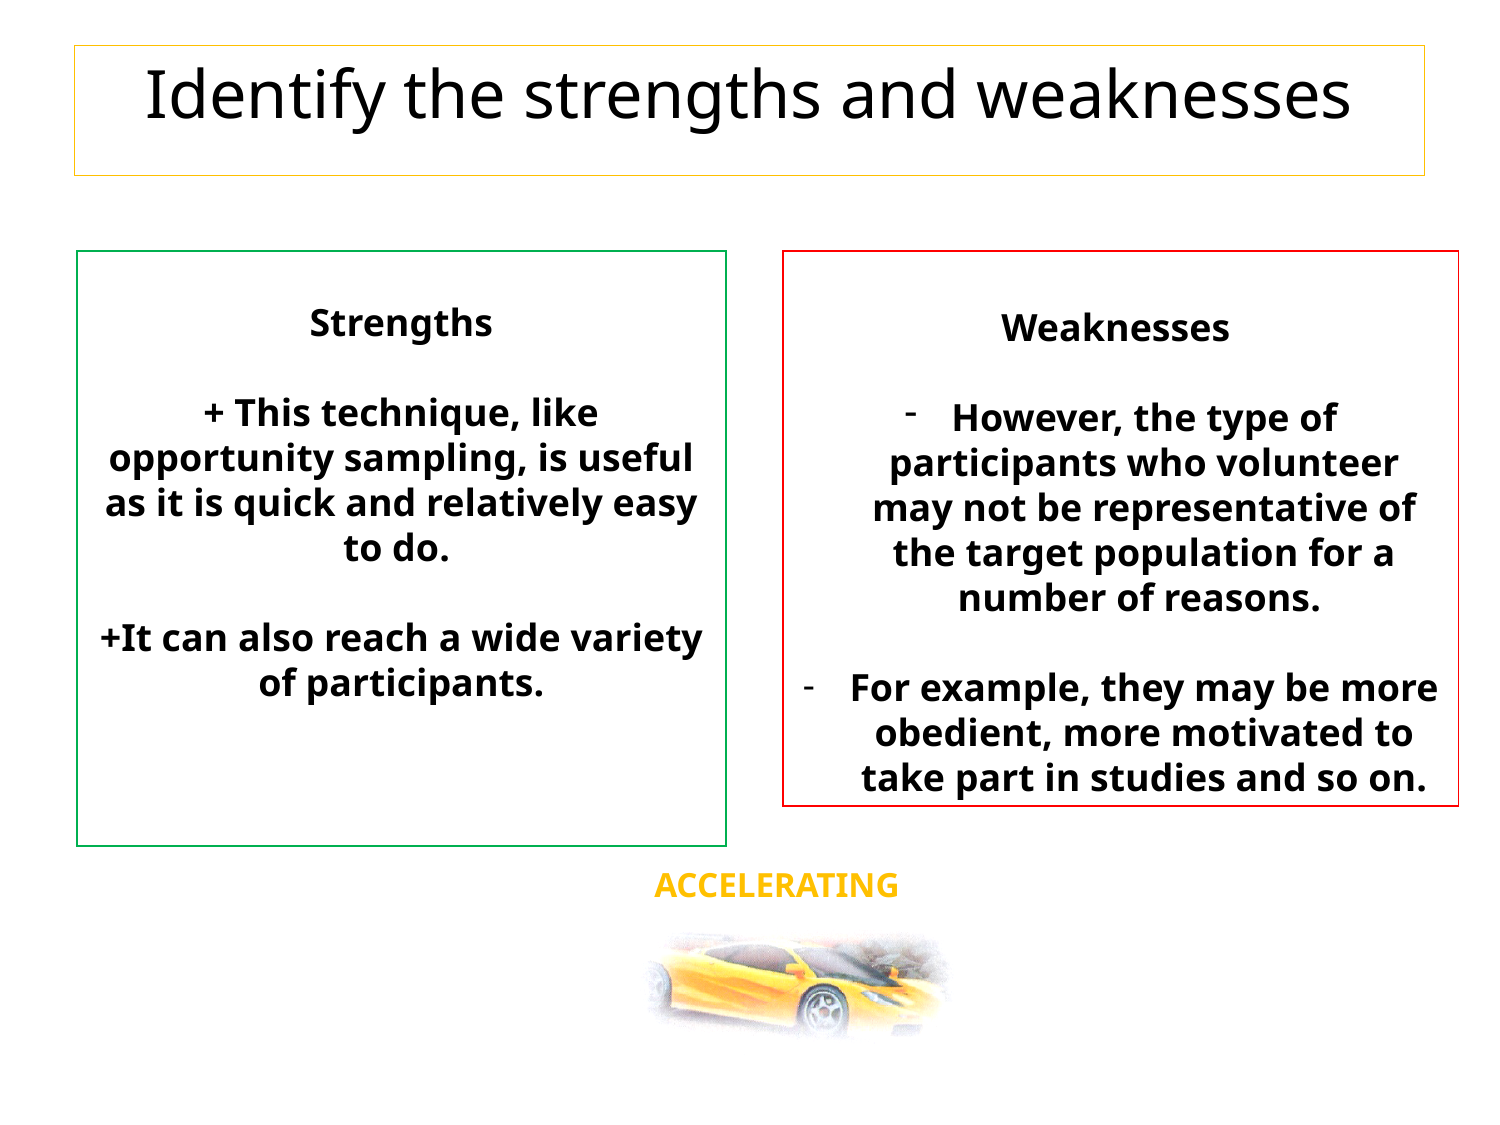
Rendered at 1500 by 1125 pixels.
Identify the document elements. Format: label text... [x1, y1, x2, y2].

text_box Identify the strengths and weaknesses [74, 45, 1425, 176]
text_box Strengths + This technique, like opportunity sampling, is useful as it is quick and relatively easy to do. +It can also reach a wide variety of participants. [76, 251, 727, 846]
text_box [611, 856, 955, 1058]
text_box Weaknesses However, the type of participants who volunteer may not be representative of the target population for a number of reasons. For example, they may be more obedient, more motivated to take part in studies and so on. [783, 251, 1459, 806]
